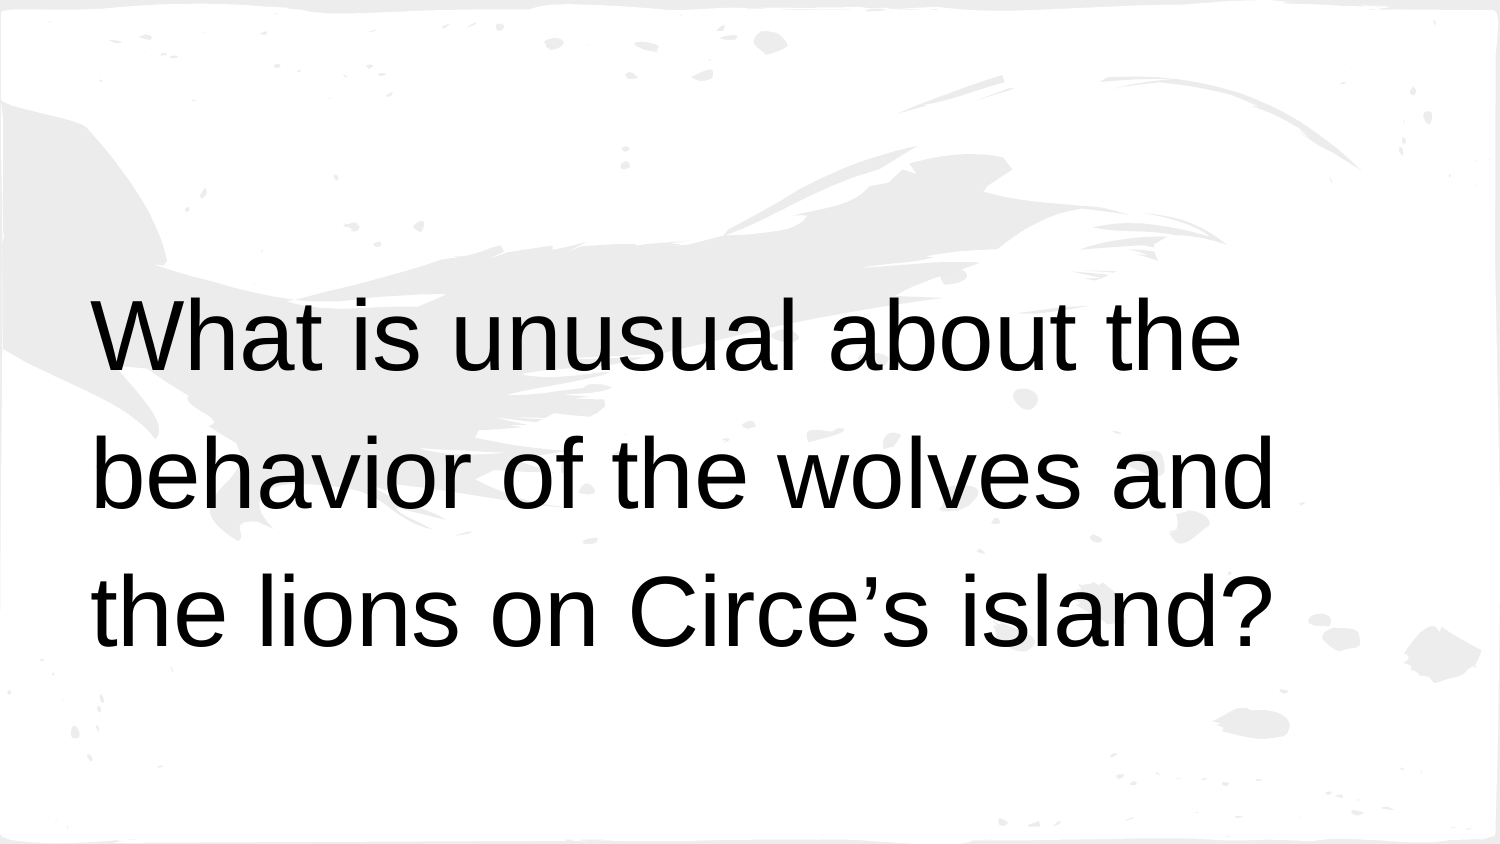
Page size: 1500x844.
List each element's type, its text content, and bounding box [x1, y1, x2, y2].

list What is unusual about the behavior of the wolves and the lions on Circe’s island? [75, 212, 1425, 808]
